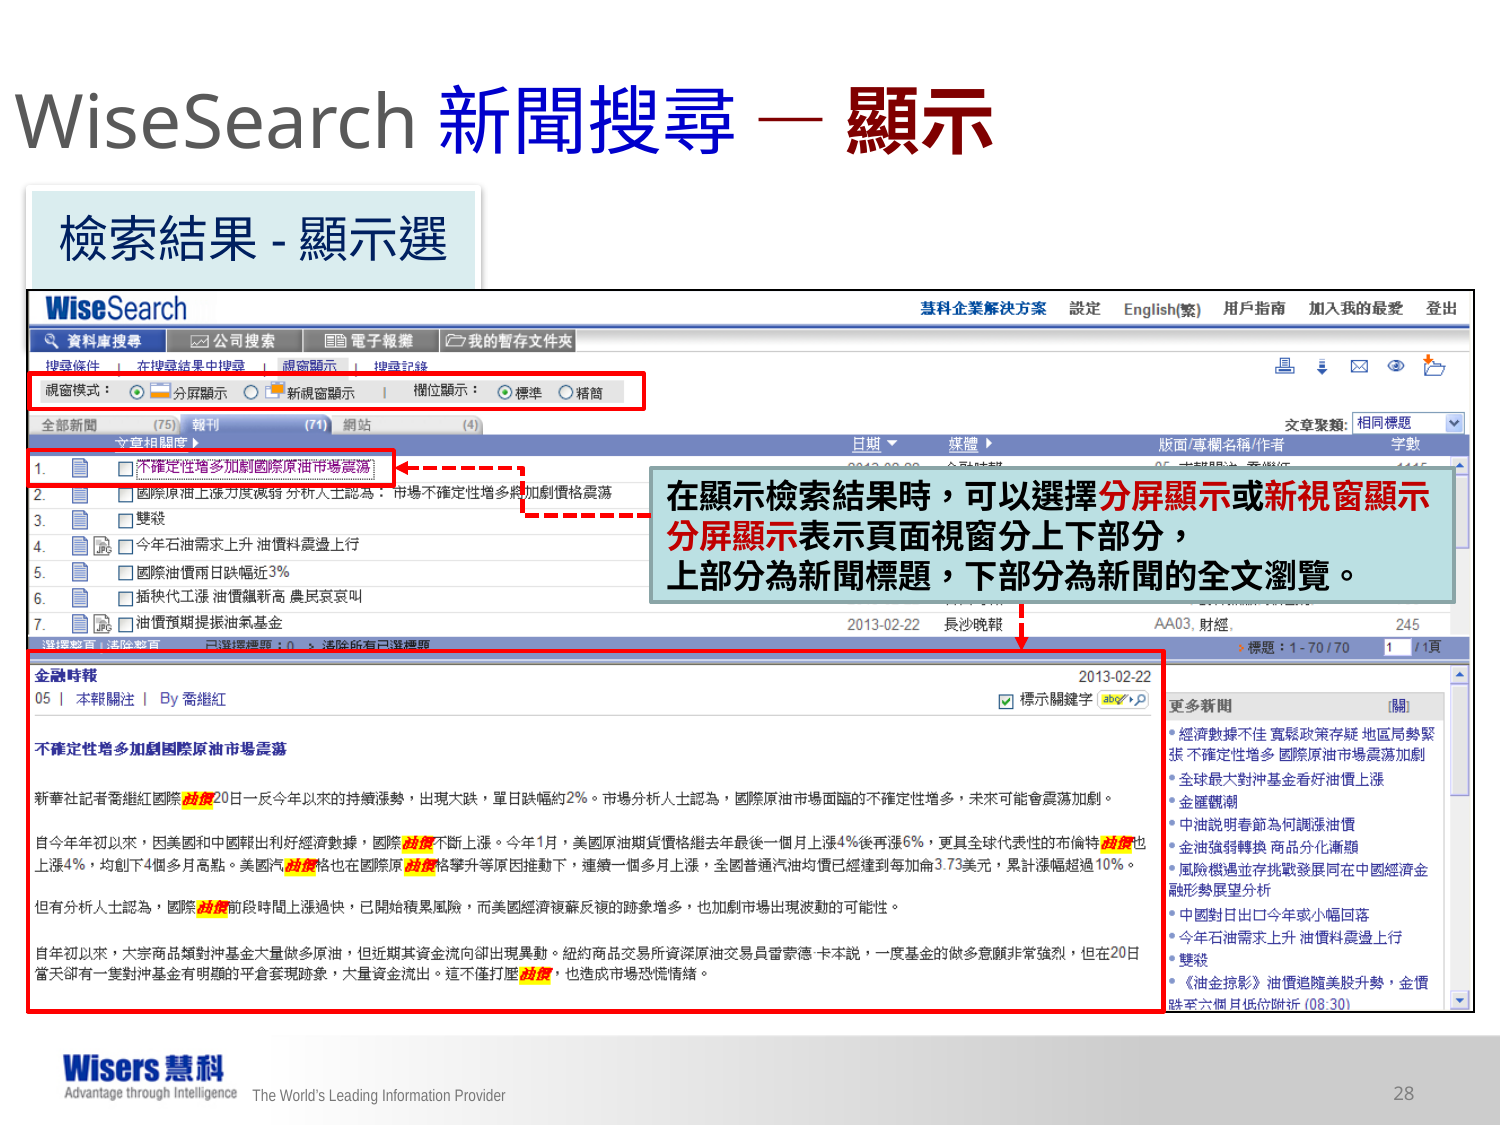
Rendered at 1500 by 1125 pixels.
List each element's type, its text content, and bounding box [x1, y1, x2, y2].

text_box 檢索結果-顯示選項 [26, 213, 481, 289]
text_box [393, 467, 652, 516]
text_box WiseSearch新聞搜尋 — 顯示 [0, 24, 1425, 213]
picture [0, 1029, 1500, 1125]
picture [27, 290, 1474, 1012]
